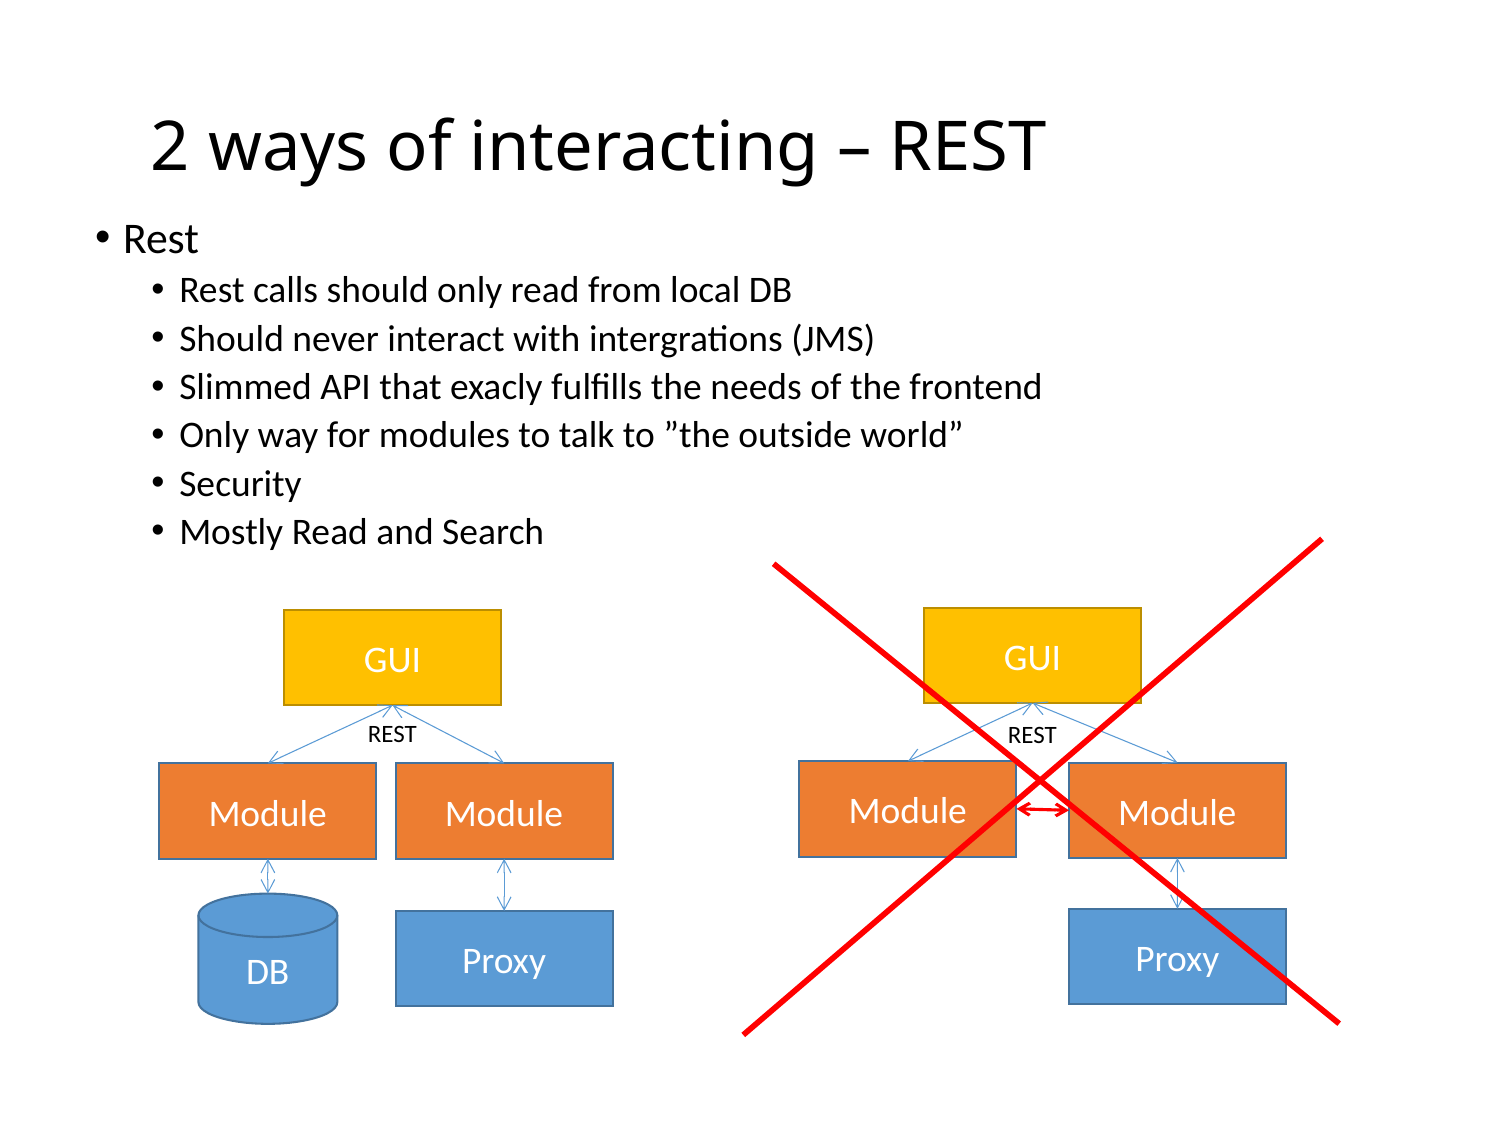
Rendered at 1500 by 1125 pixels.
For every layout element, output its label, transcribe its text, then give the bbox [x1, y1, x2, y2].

list Rest Rest calls should only read from local DB Should never interact with intergrations (JMS) Slimmed API that exacly fulfills the needs of the frontend Only way for modules to talk to ”the outside world” Security Mostly Read and Search [80, 208, 1085, 584]
title 2 ways of interacting – REST [135, 54, 1118, 243]
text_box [743, 538, 1340, 1035]
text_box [159, 609, 613, 1024]
